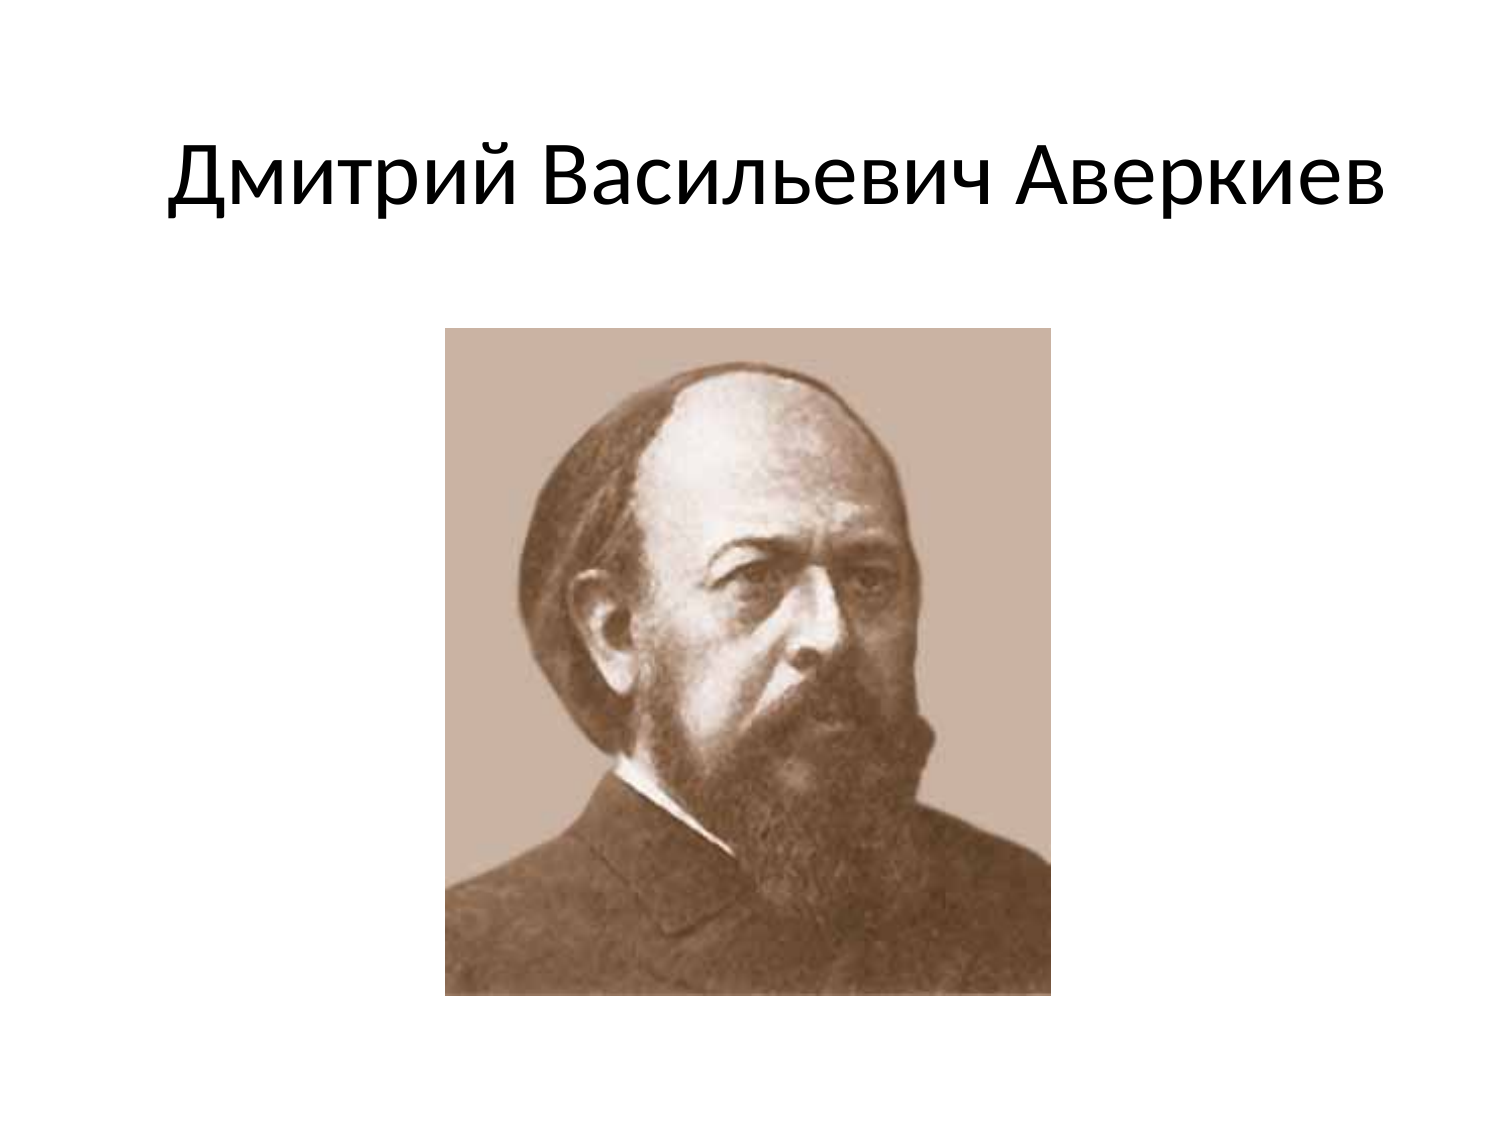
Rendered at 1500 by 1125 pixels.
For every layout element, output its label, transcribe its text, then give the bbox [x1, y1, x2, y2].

title Дмитрий Васильевич Аверкиев [140, 46, 1416, 288]
picture [445, 327, 1051, 997]
